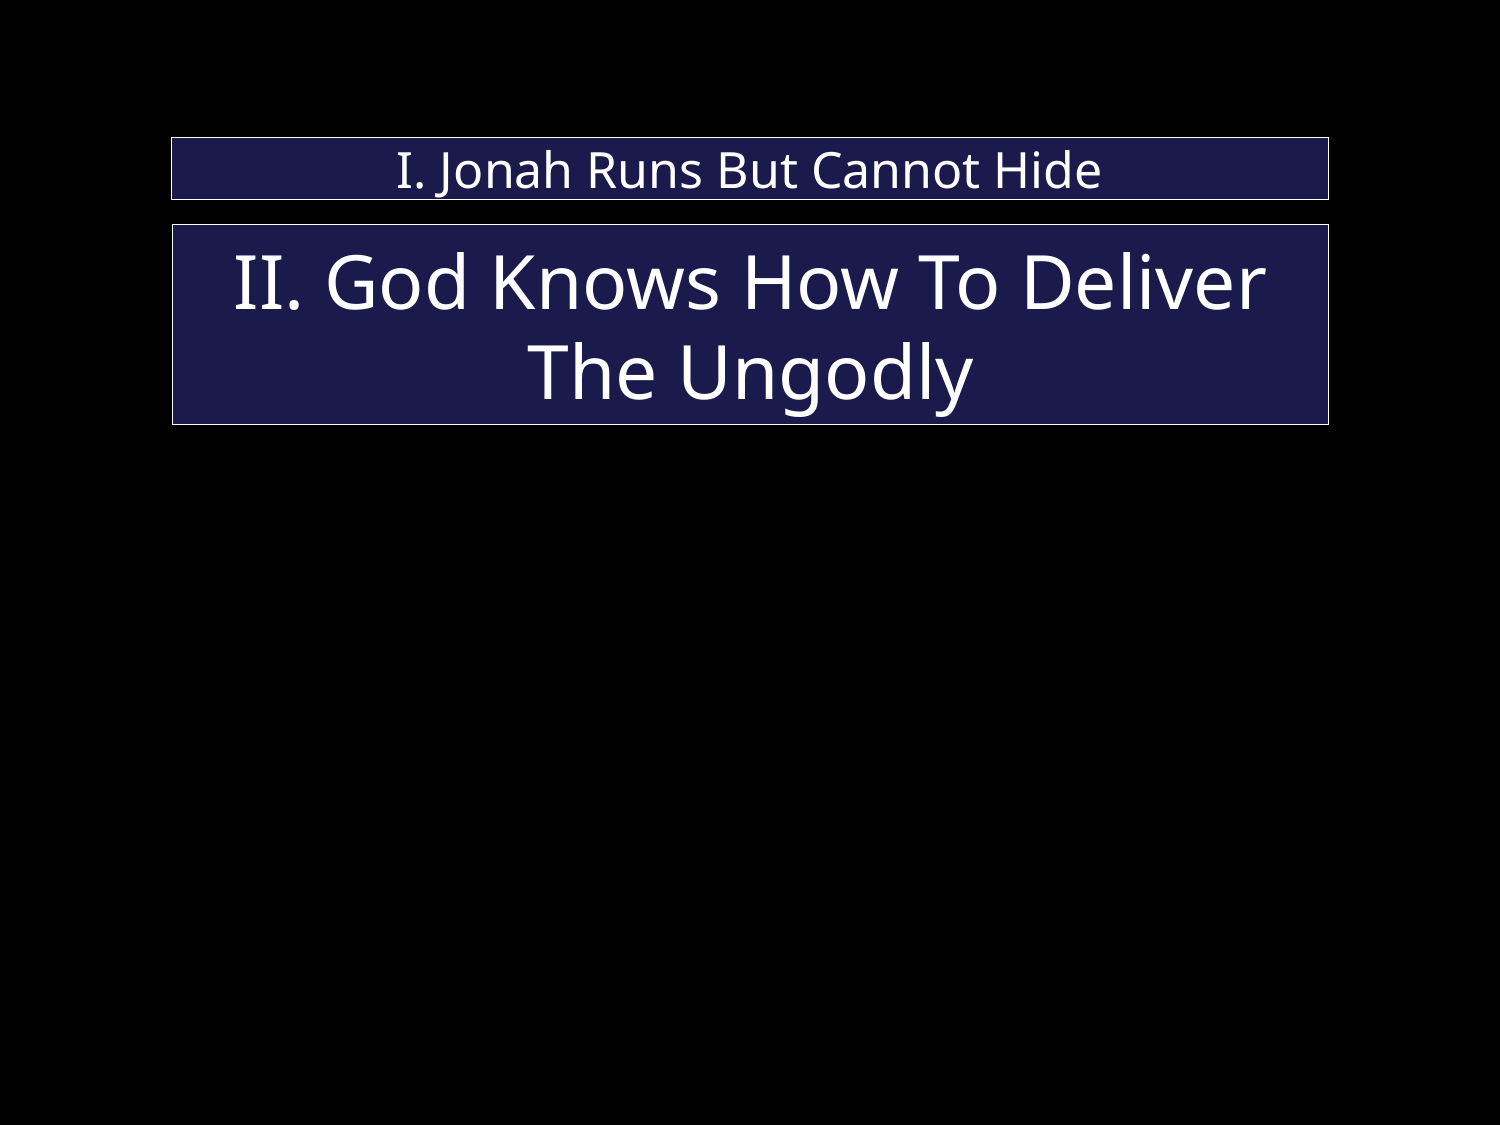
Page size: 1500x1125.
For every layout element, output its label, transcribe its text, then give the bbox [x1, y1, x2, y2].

title I. Jonah Runs But Cannot Hide [171, 137, 1329, 200]
text_box II. God Knows How To Deliver The Ungodly [172, 224, 1329, 425]
